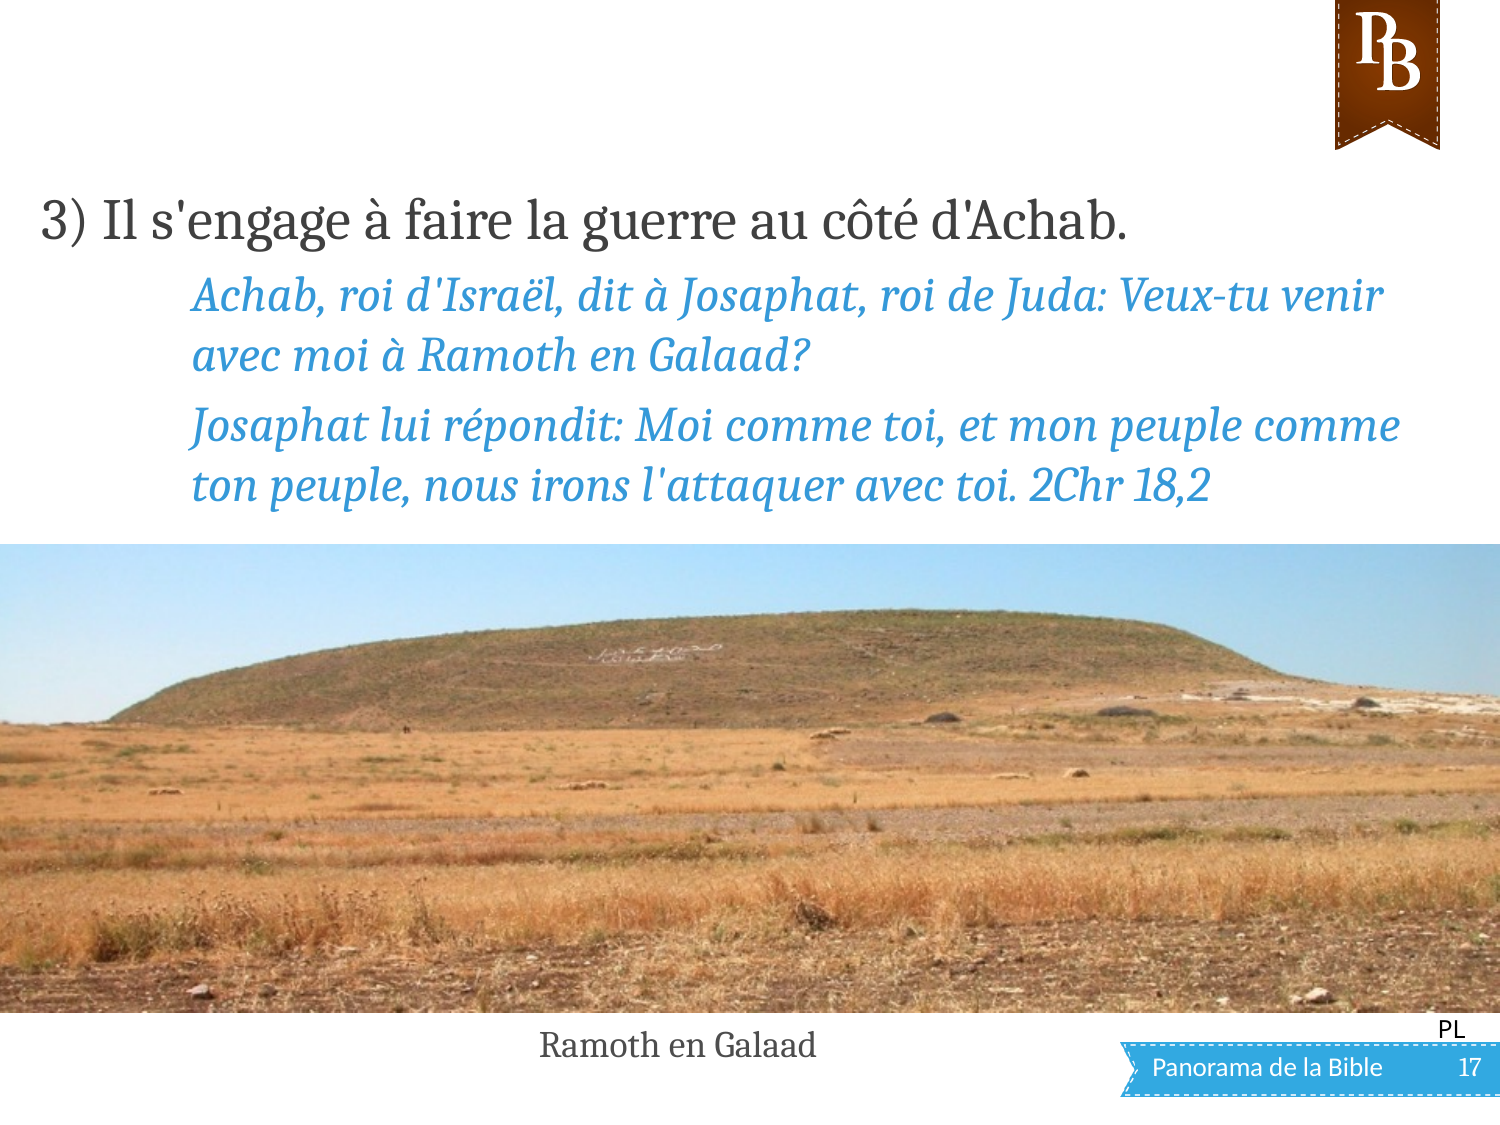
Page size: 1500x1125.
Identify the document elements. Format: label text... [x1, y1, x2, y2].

picture [1335, 0, 1440, 150]
text_box Ramoth en Galaad [523, 1021, 929, 1072]
picture [1120, 1042, 1500, 1097]
list 3) Il s'engage à faire la guerre au côté d'Achab. Achab, roi d'Israël, dit à Josaphat, roi de Juda: Veux-tu venir avec moi à Ramoth en Galaad? Josaphat lui répondit: Moi comme toi, et mon peuple comme ton peuple, nous irons l'attaquer avec toi. 2Chr 18,2 [26, 173, 1468, 542]
picture [0, 544, 1500, 1013]
text_box PL [1422, 1020, 1500, 1051]
